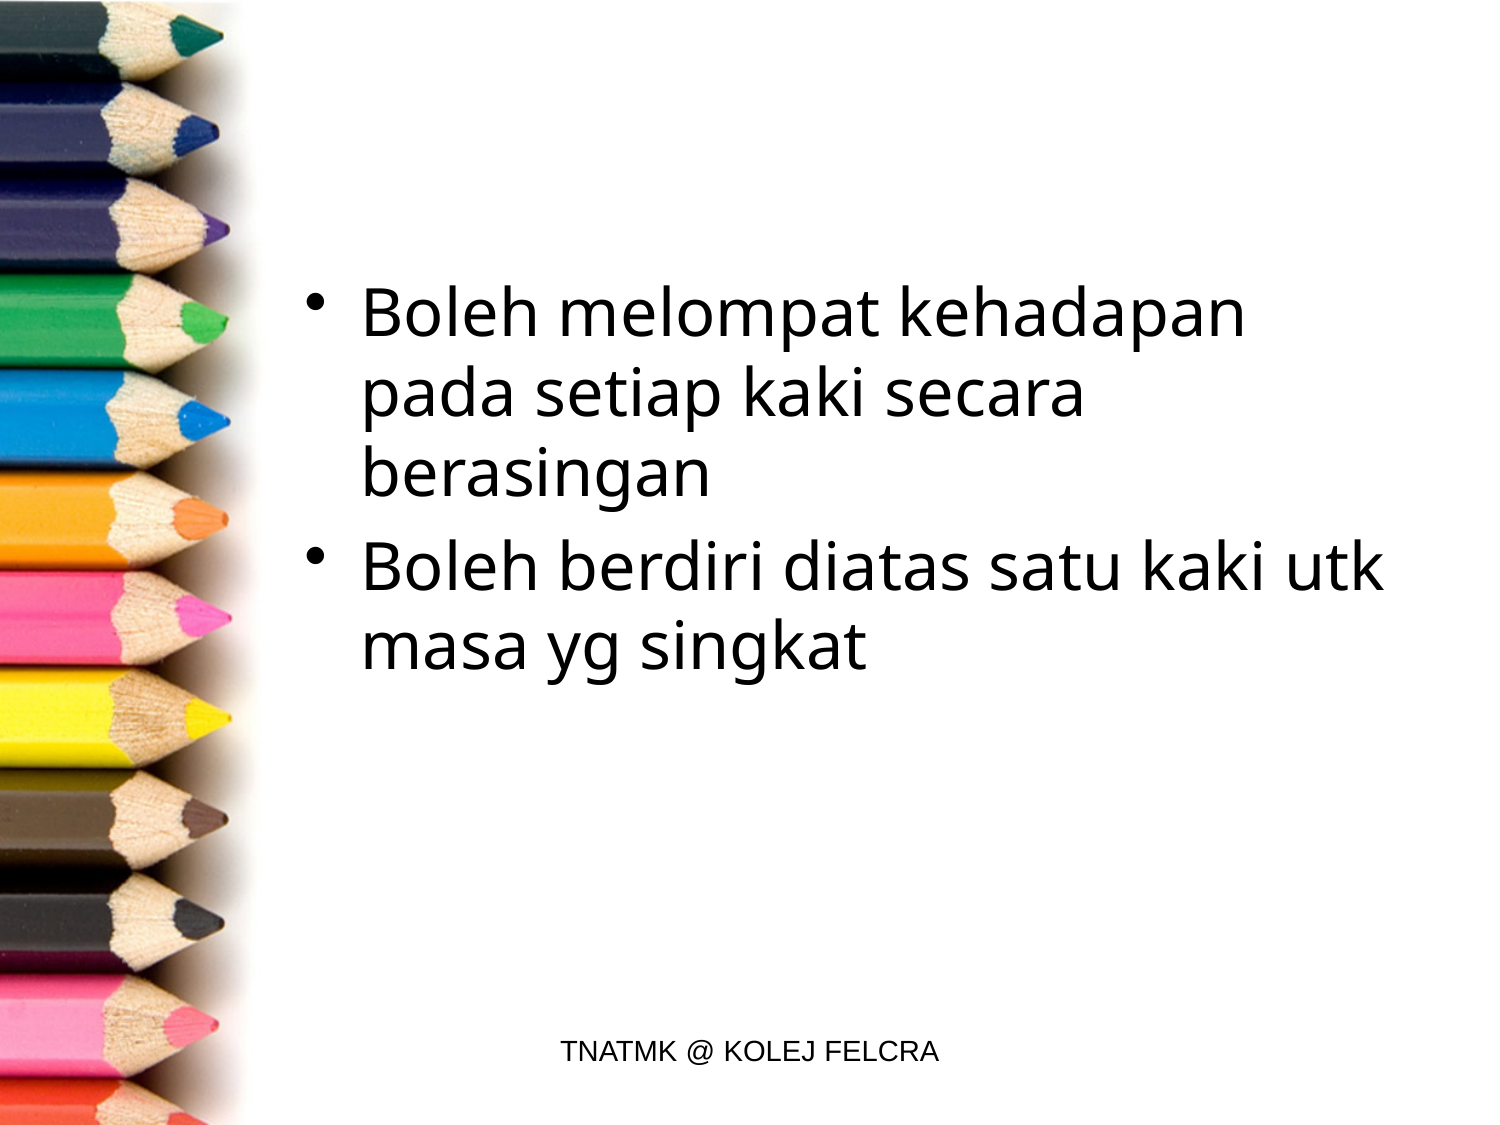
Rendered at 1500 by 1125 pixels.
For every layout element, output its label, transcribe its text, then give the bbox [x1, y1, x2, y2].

picture [57, 392, 67, 397]
list Boleh melompat kehadapan pada setiap kaki secara berasingan Boleh berdiri diatas satu kaki utk masa yg singkat [289, 262, 1426, 1006]
picture [0, 0, 1500, 1125]
footer TNATMK @ KOLEJ FELCRA [512, 1024, 988, 1103]
picture [0, 392, 48, 401]
